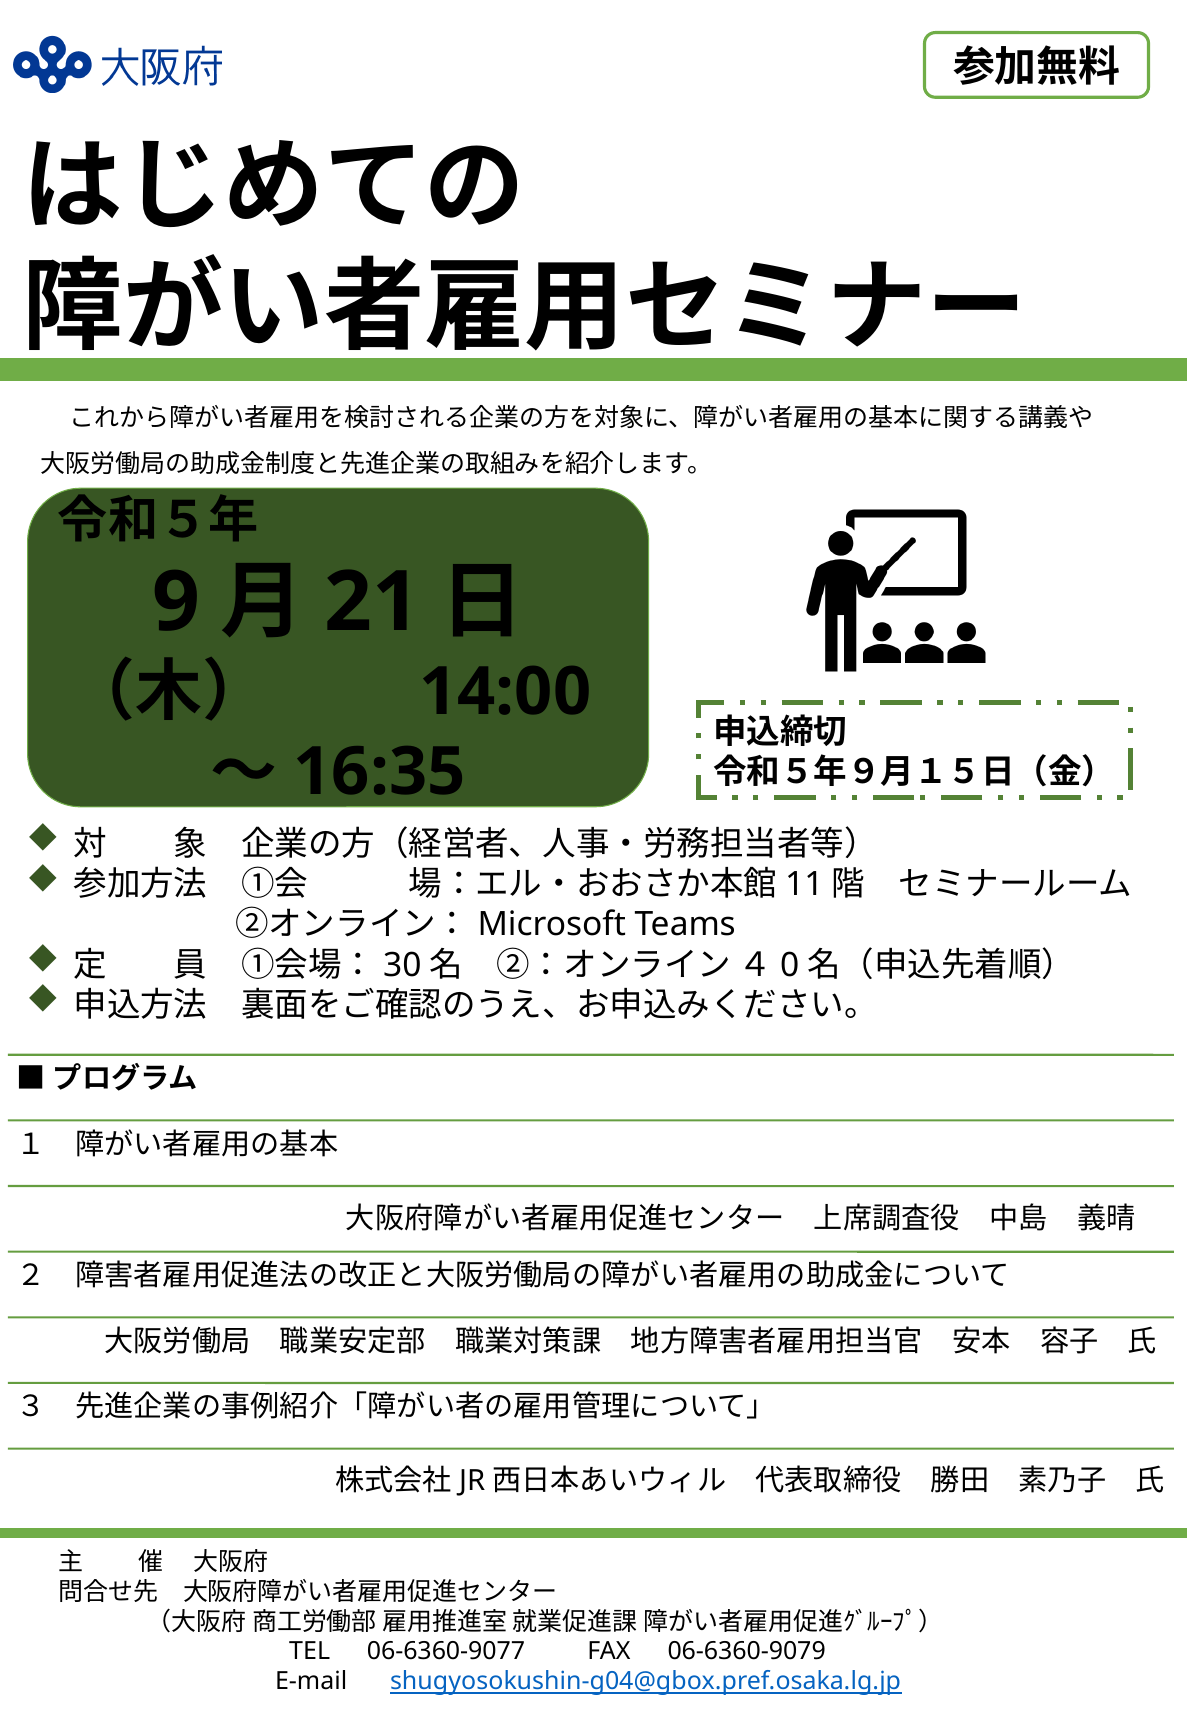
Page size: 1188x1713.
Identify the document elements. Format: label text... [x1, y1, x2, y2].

text_box 主 催 大阪府 問合せ先 大阪府障がい者雇用促進センター （大阪府 商工労働部 雇用推進室 就業促進課 障がい者雇用促進ｸﾞﾙｰﾌﾟ） TEL 06-6360-9077 FAX 06-6360-9079 E-mail shugyosokushin-g04@gbox.pref.osaka.lg.jp [43, 1556, 1107, 1688]
picture [795, 488, 998, 690]
text_box 対 象 企業の方（経営者、人事・労務担当者等） 参加方法 ①会 場：エル・おおさか本館11階 セミナールーム ②オンライン：Microsoft Teams 定 員 ①会場：30名 ②：オンライン ４0名（申込先着順） 申込方法 裏面をご確認のうえ、お申込みください。 [11, 809, 1186, 1031]
text_box 令和５年 9月21日（木） 14:00～16:35 [27, 487, 650, 808]
text_box 申込締切 令和５年９月１５日（金） [697, 701, 1131, 799]
picture [7, 27, 234, 93]
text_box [7, 1054, 1174, 1515]
text_box これから障がい者雇用を検討される企業の方を対象に、障がい者雇用の基本に関する講義や 大阪労働局の助成金制度と先進企業の取組みを紹介します。 [25, 381, 1149, 486]
text_box 参加無料 [923, 31, 1150, 99]
text_box はじめての 障がい者雇用セミナー [8, 112, 1171, 351]
